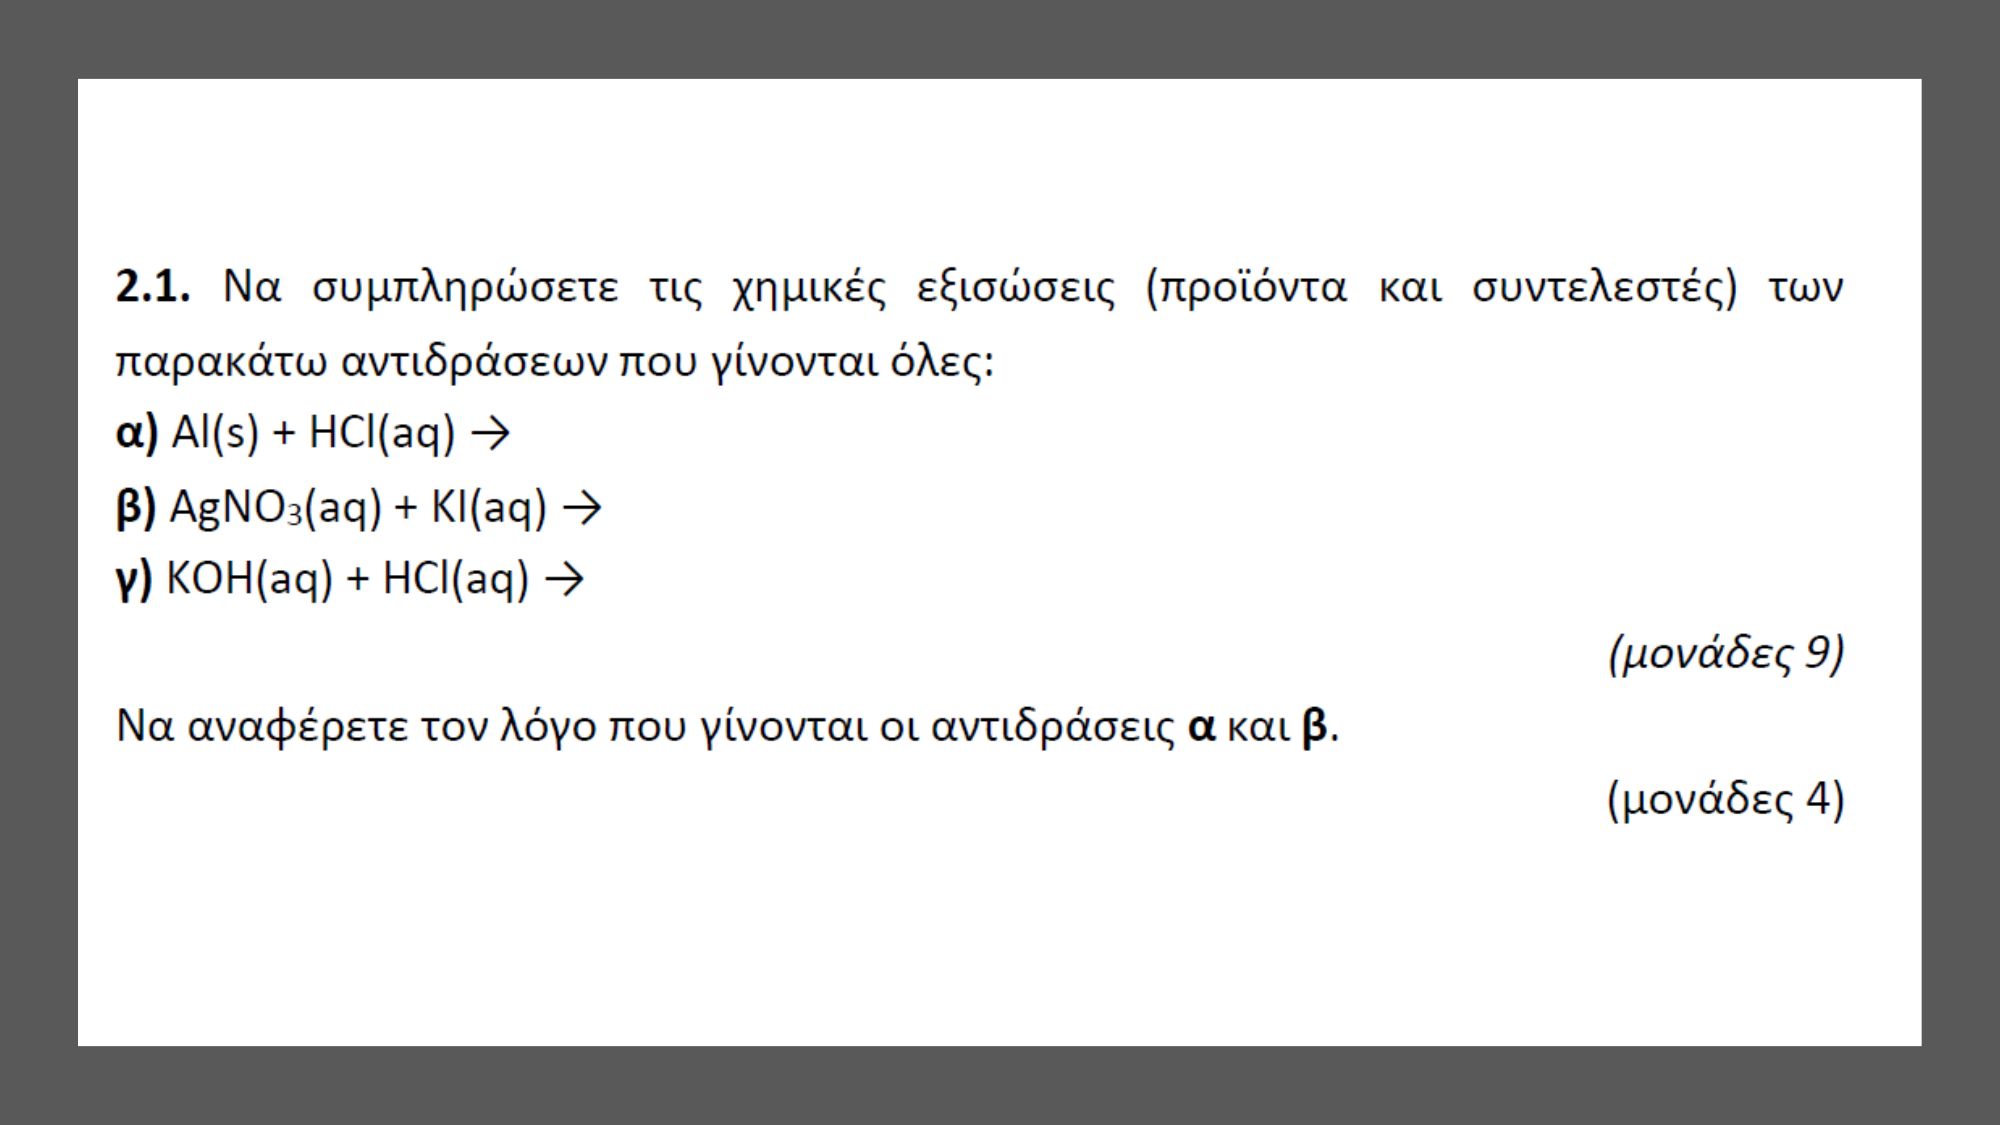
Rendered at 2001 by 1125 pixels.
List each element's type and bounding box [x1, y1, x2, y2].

text_box [0, 0, 2000, 1125]
text_box [77, 78, 1923, 1047]
picture [105, 261, 1895, 864]
